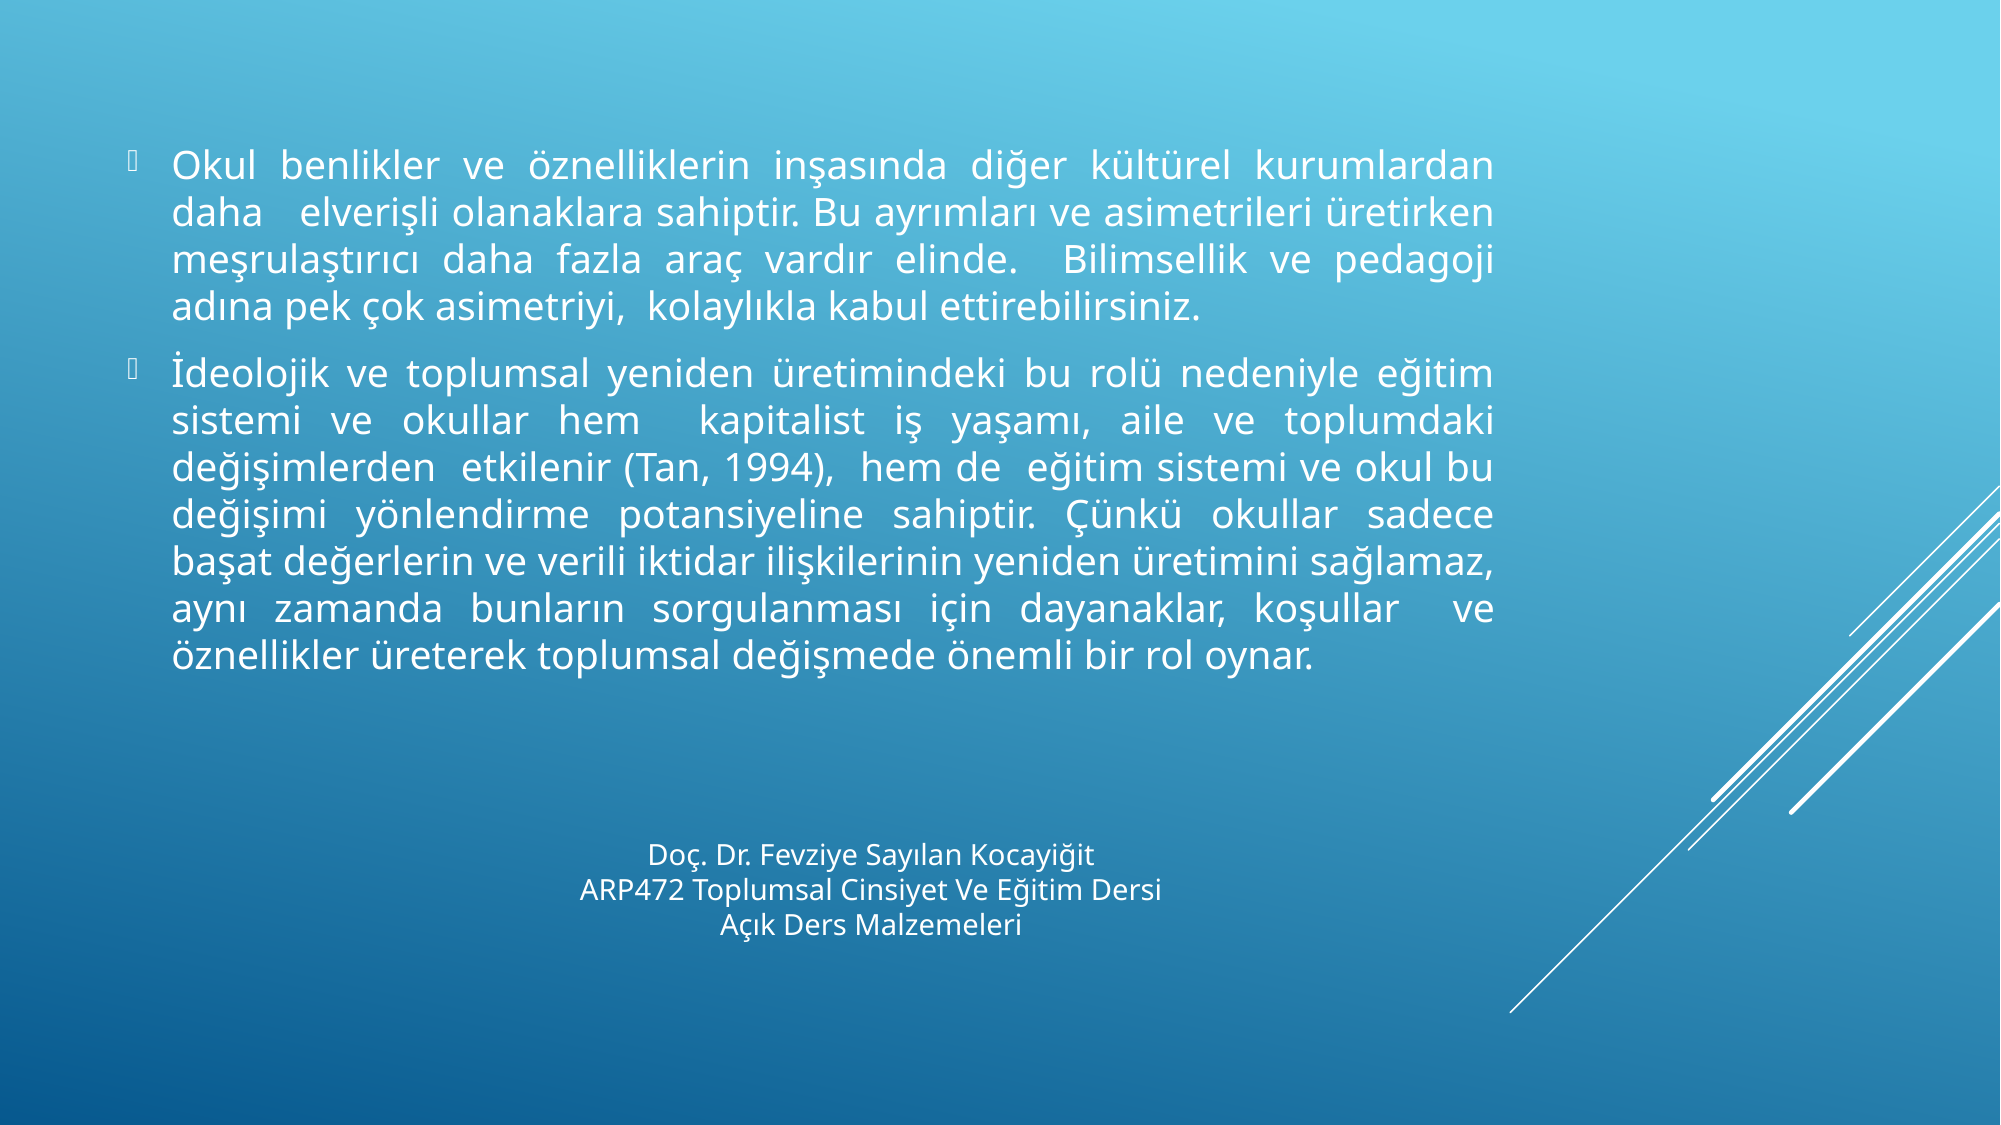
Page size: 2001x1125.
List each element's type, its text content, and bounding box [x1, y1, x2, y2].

title Doç. Dr. Fevziye Sayılan Kocayiğit ARP472 Toplumsal Cinsiyet Ve Eğitim Dersi Açık Ders Malzemeleri [389, 820, 1361, 992]
list Okul benlikler ve öznelliklerin inşasında diğer kültürel kurumlardan daha elverişli olanaklara sahiptir. Bu ayrımları ve asimetrileri üretirken meşrulaştırıcı daha fazla araç vardır elinde. Bilimsellik ve pedagoji adına pek çok asimetriyi, kolaylıkla kabul ettirebilirsiniz. İdeolojik ve toplumsal yeniden üretimindeki bu rolü nedeniyle eğitim sistemi ve okullar hem kapitalist iş yaşamı, aile ve toplumdaki değişimlerden etkilenir (Tan, 1994), hem de eğitim sistemi ve okul bu değişimi yönlendirme potansiyeline sahiptir. Çünkü okullar sadece başat değerlerin ve verili iktidar ilişkilerinin yeniden üretimini sağlamaz, aynı zamanda bunların sorgulanması için dayanaklar, koşullar ve öznellikler üreterek toplumsal değişmede önemli bir rol oynar. [112, 112, 1513, 706]
